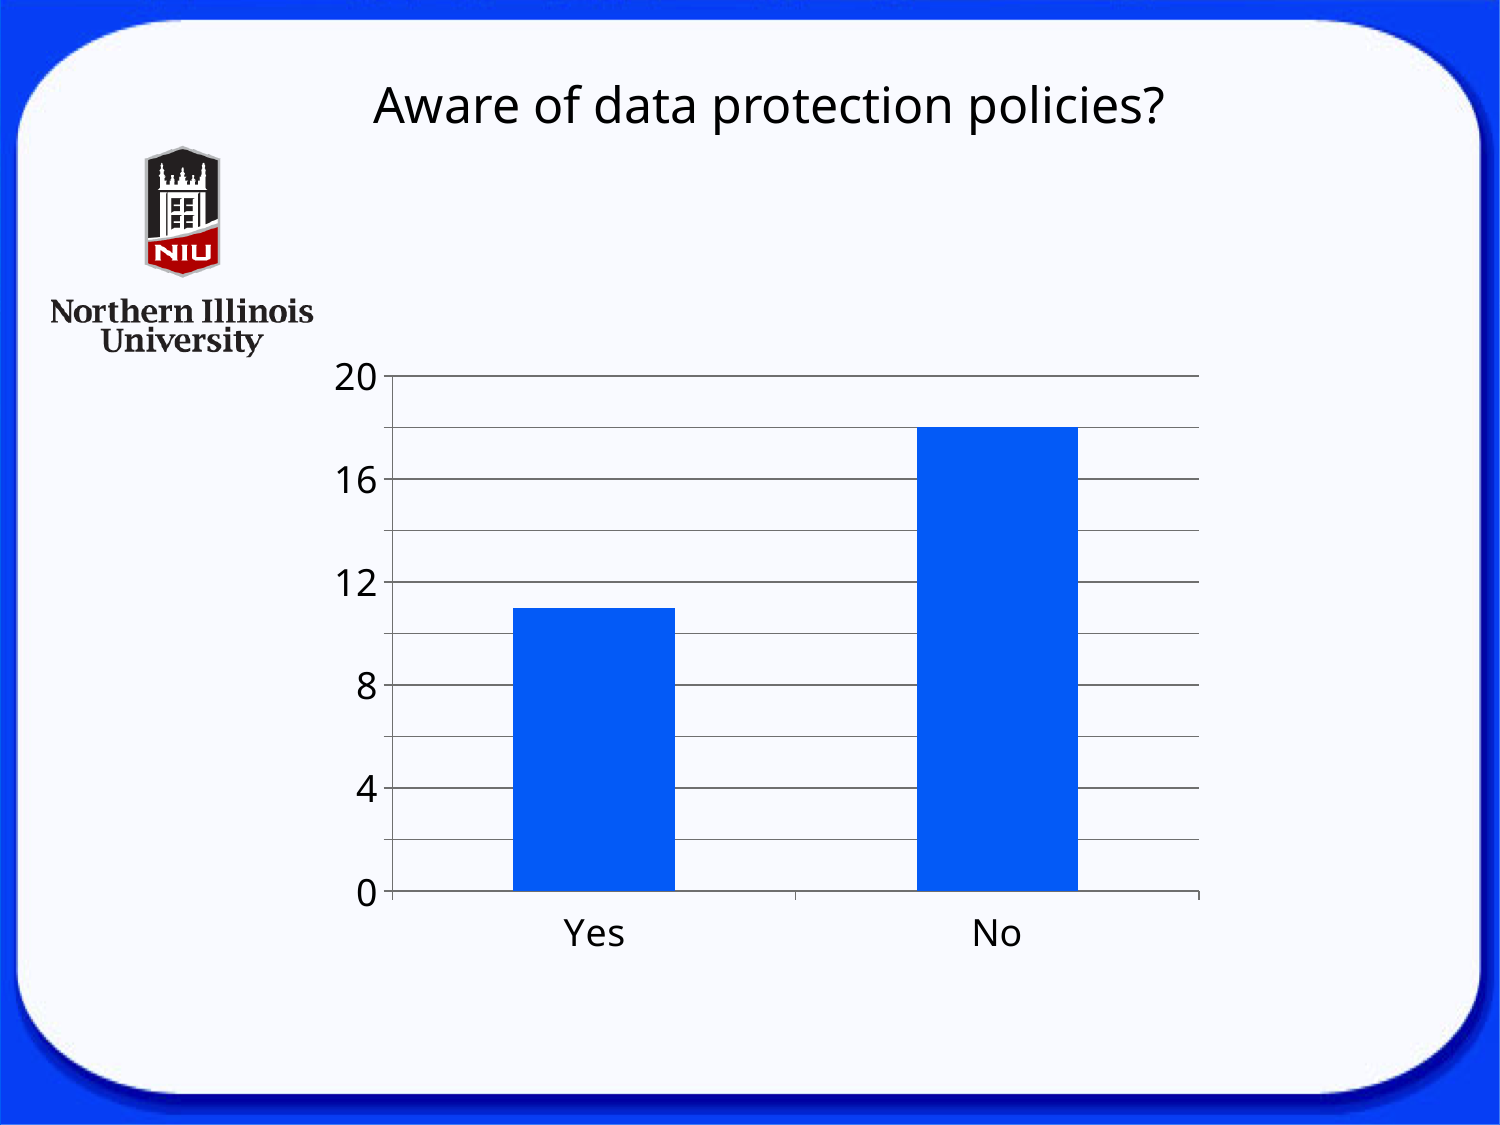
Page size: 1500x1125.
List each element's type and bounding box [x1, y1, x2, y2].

chart [315, 337, 1217, 971]
picture [0, 0, 1500, 1125]
